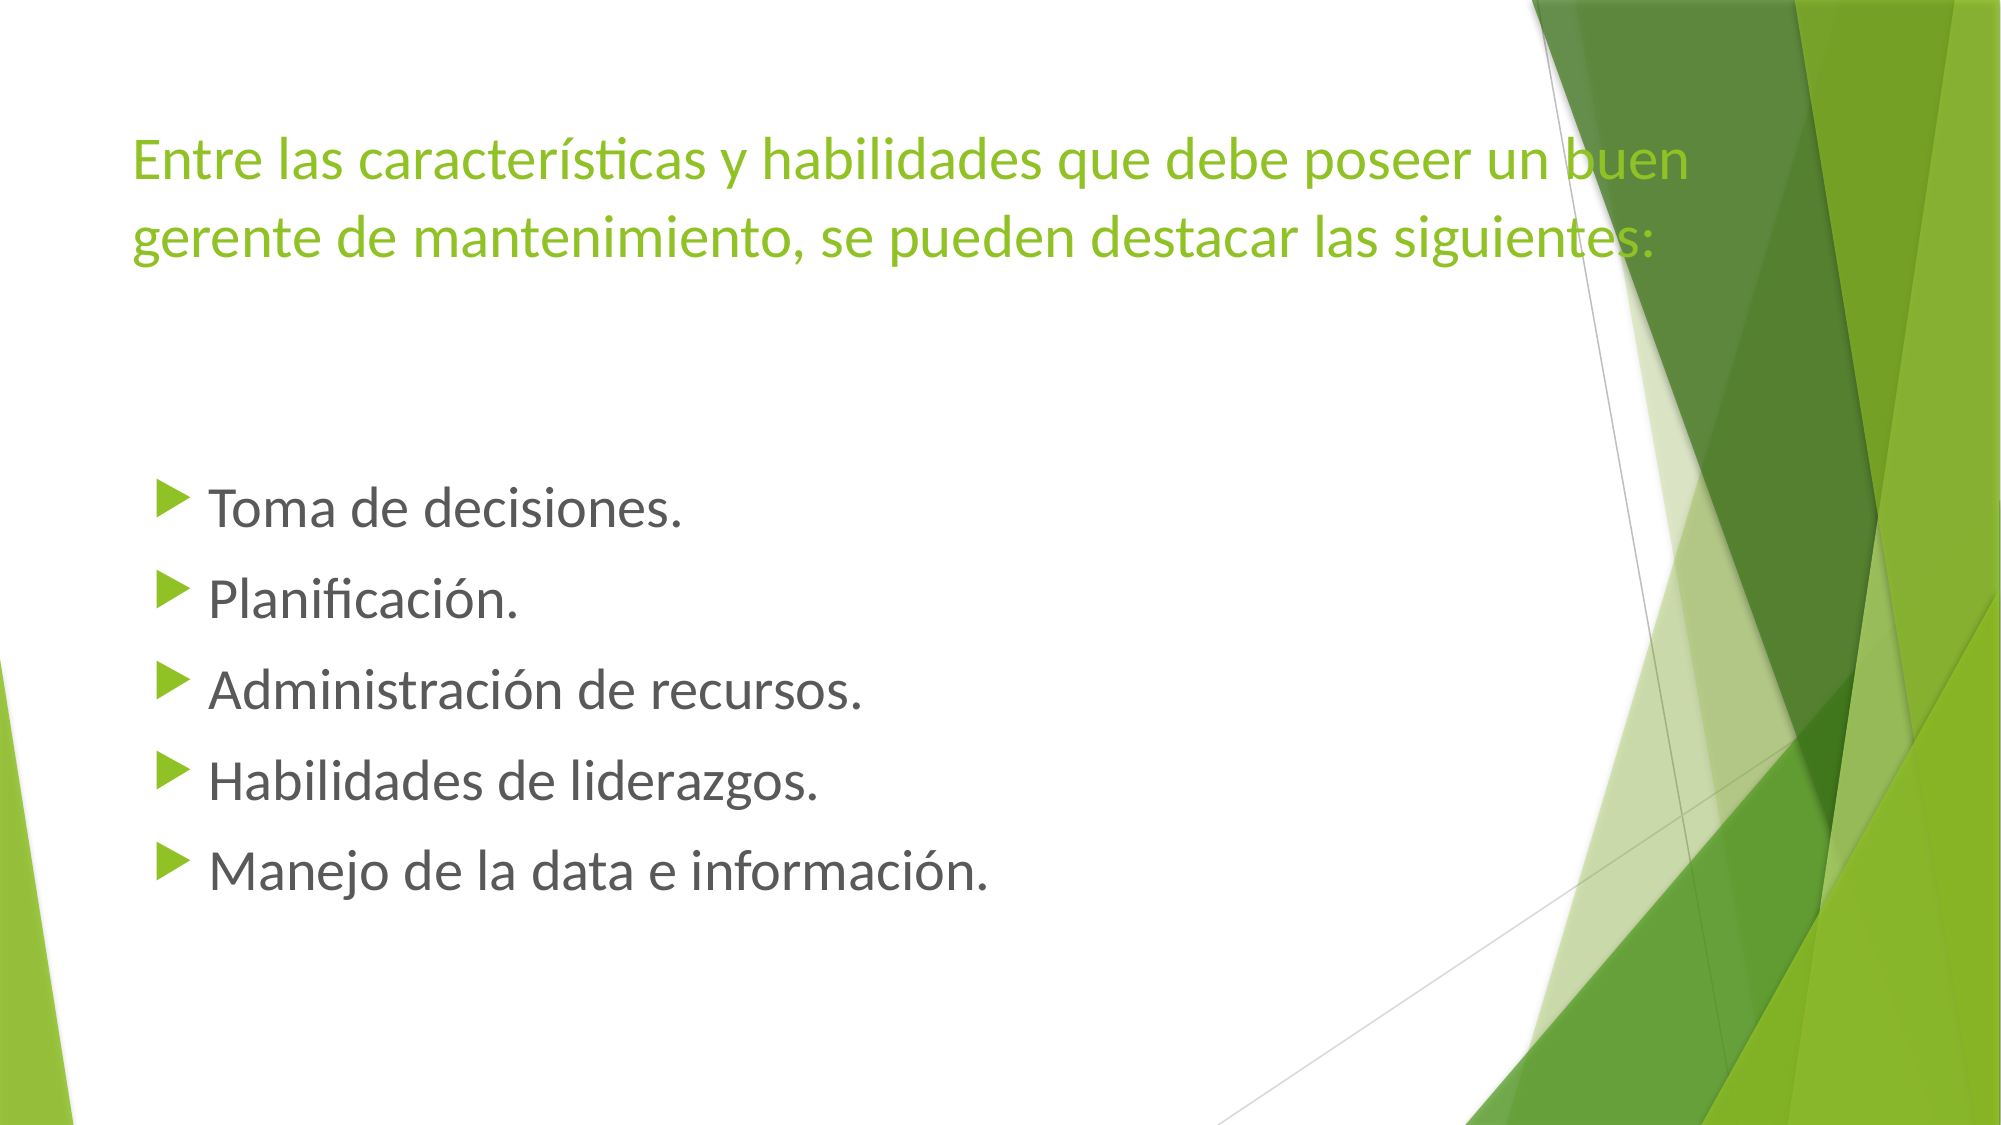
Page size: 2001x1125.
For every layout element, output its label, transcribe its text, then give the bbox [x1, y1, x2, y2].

title Entre las características y habilidades que debe poseer un buen gerente de mantenimiento, se pueden destacar las siguientes: [56, 106, 1782, 399]
list Toma de decisiones. Planificación. Administración de recursos. Habilidades de liderazgos. Manejo de la data e información. [137, 461, 1863, 1125]
